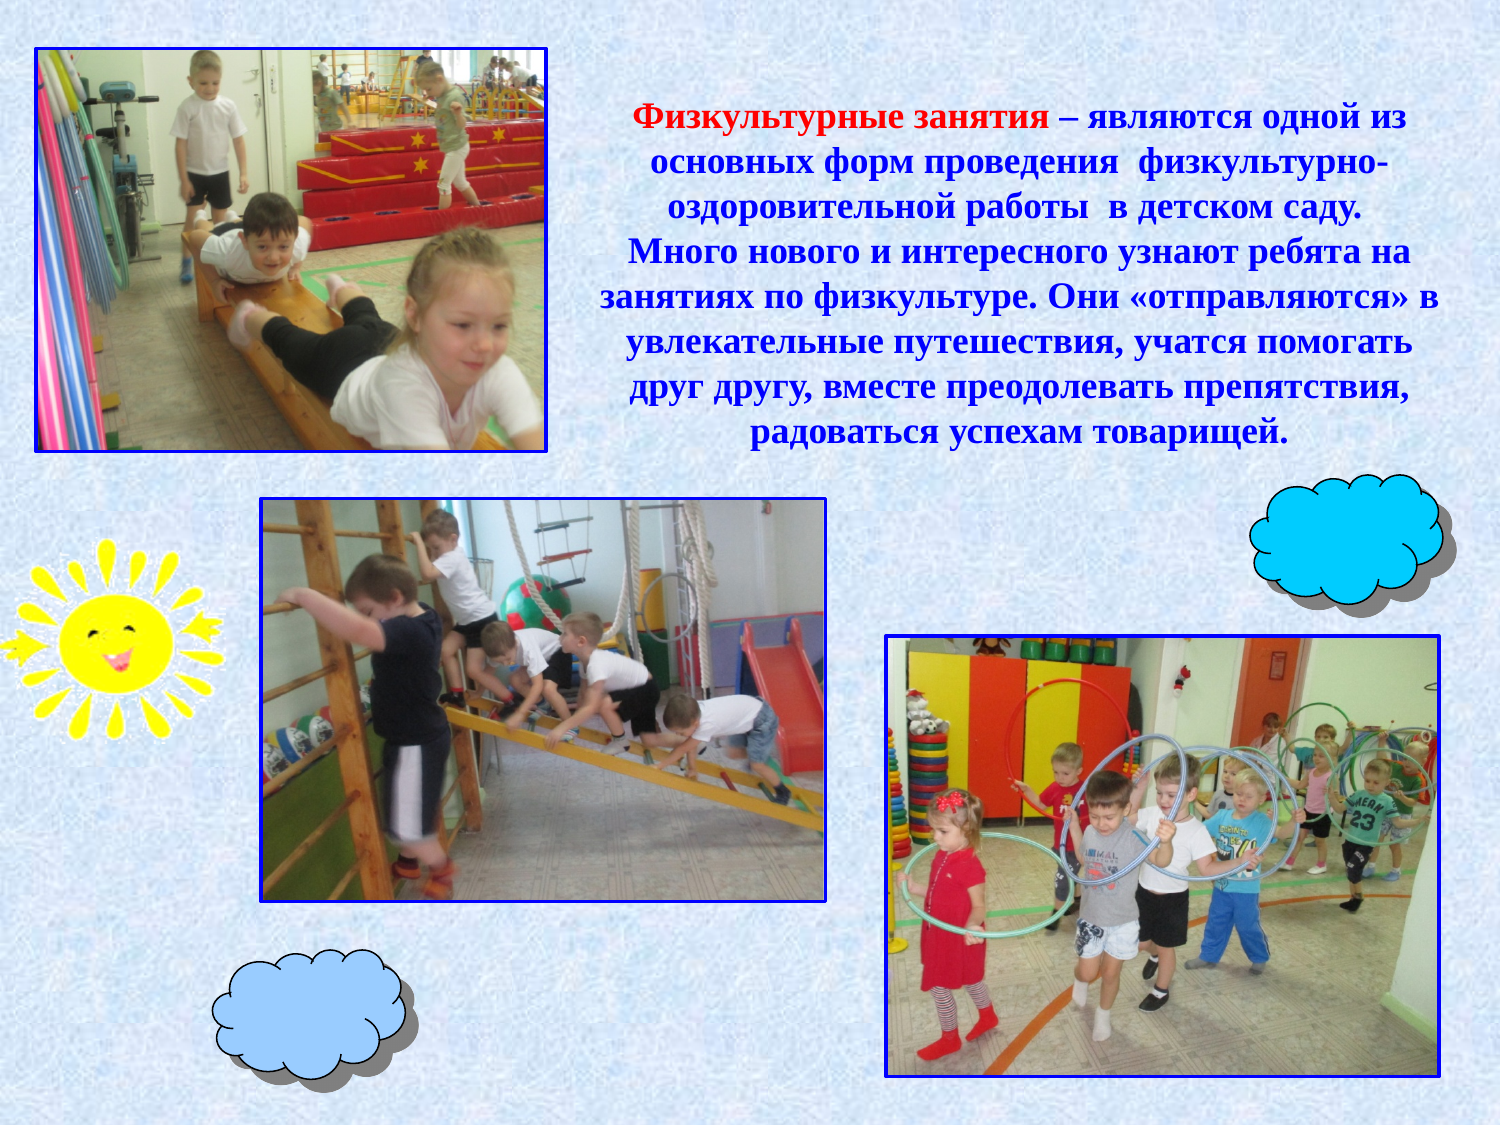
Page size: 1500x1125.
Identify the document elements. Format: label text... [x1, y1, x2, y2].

text_box [212, 949, 406, 1080]
title Физкультурные занятия – являются одной из основных форм проведения физкультурно-оздоровительной работы в детском саду. Много нового и интересного узнают ребята на занятиях по физкультуре. Они «отправляются» в увлекательные путешествия, учатся помогать друг другу, вместе преодолевать препятствия, радоваться успехам товарищей. [575, 24, 1465, 563]
picture [0, 0, 1500, 1125]
text_box [1249, 474, 1443, 605]
